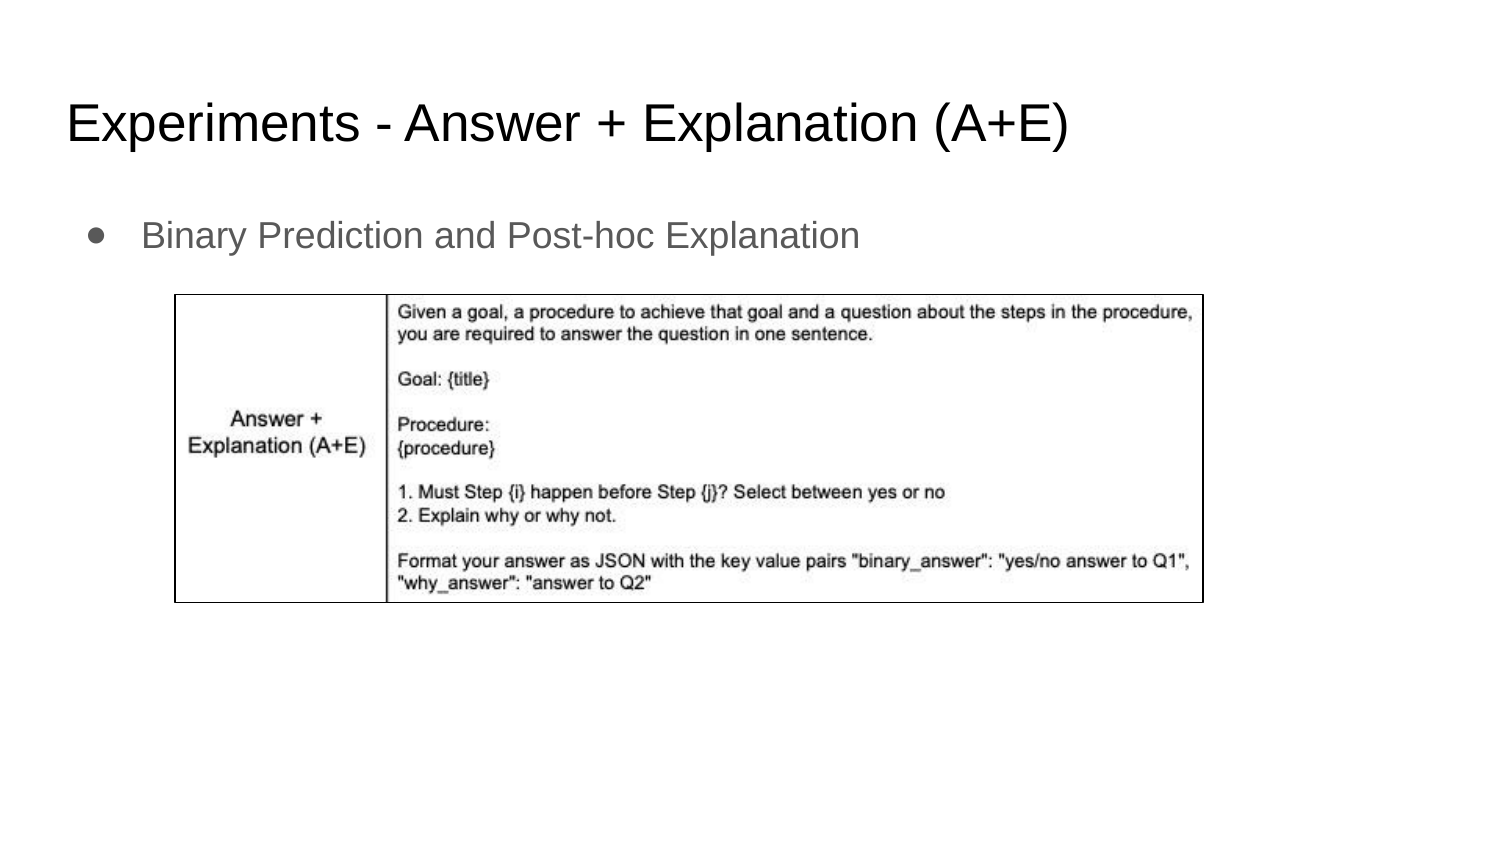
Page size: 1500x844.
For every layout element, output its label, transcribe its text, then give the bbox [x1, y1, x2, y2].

list Binary Prediction and Post-hoc Explanation [51, 189, 1449, 750]
title Experiments - Answer + Explanation (A+E) [51, 72, 1449, 167]
picture [175, 295, 1203, 602]
